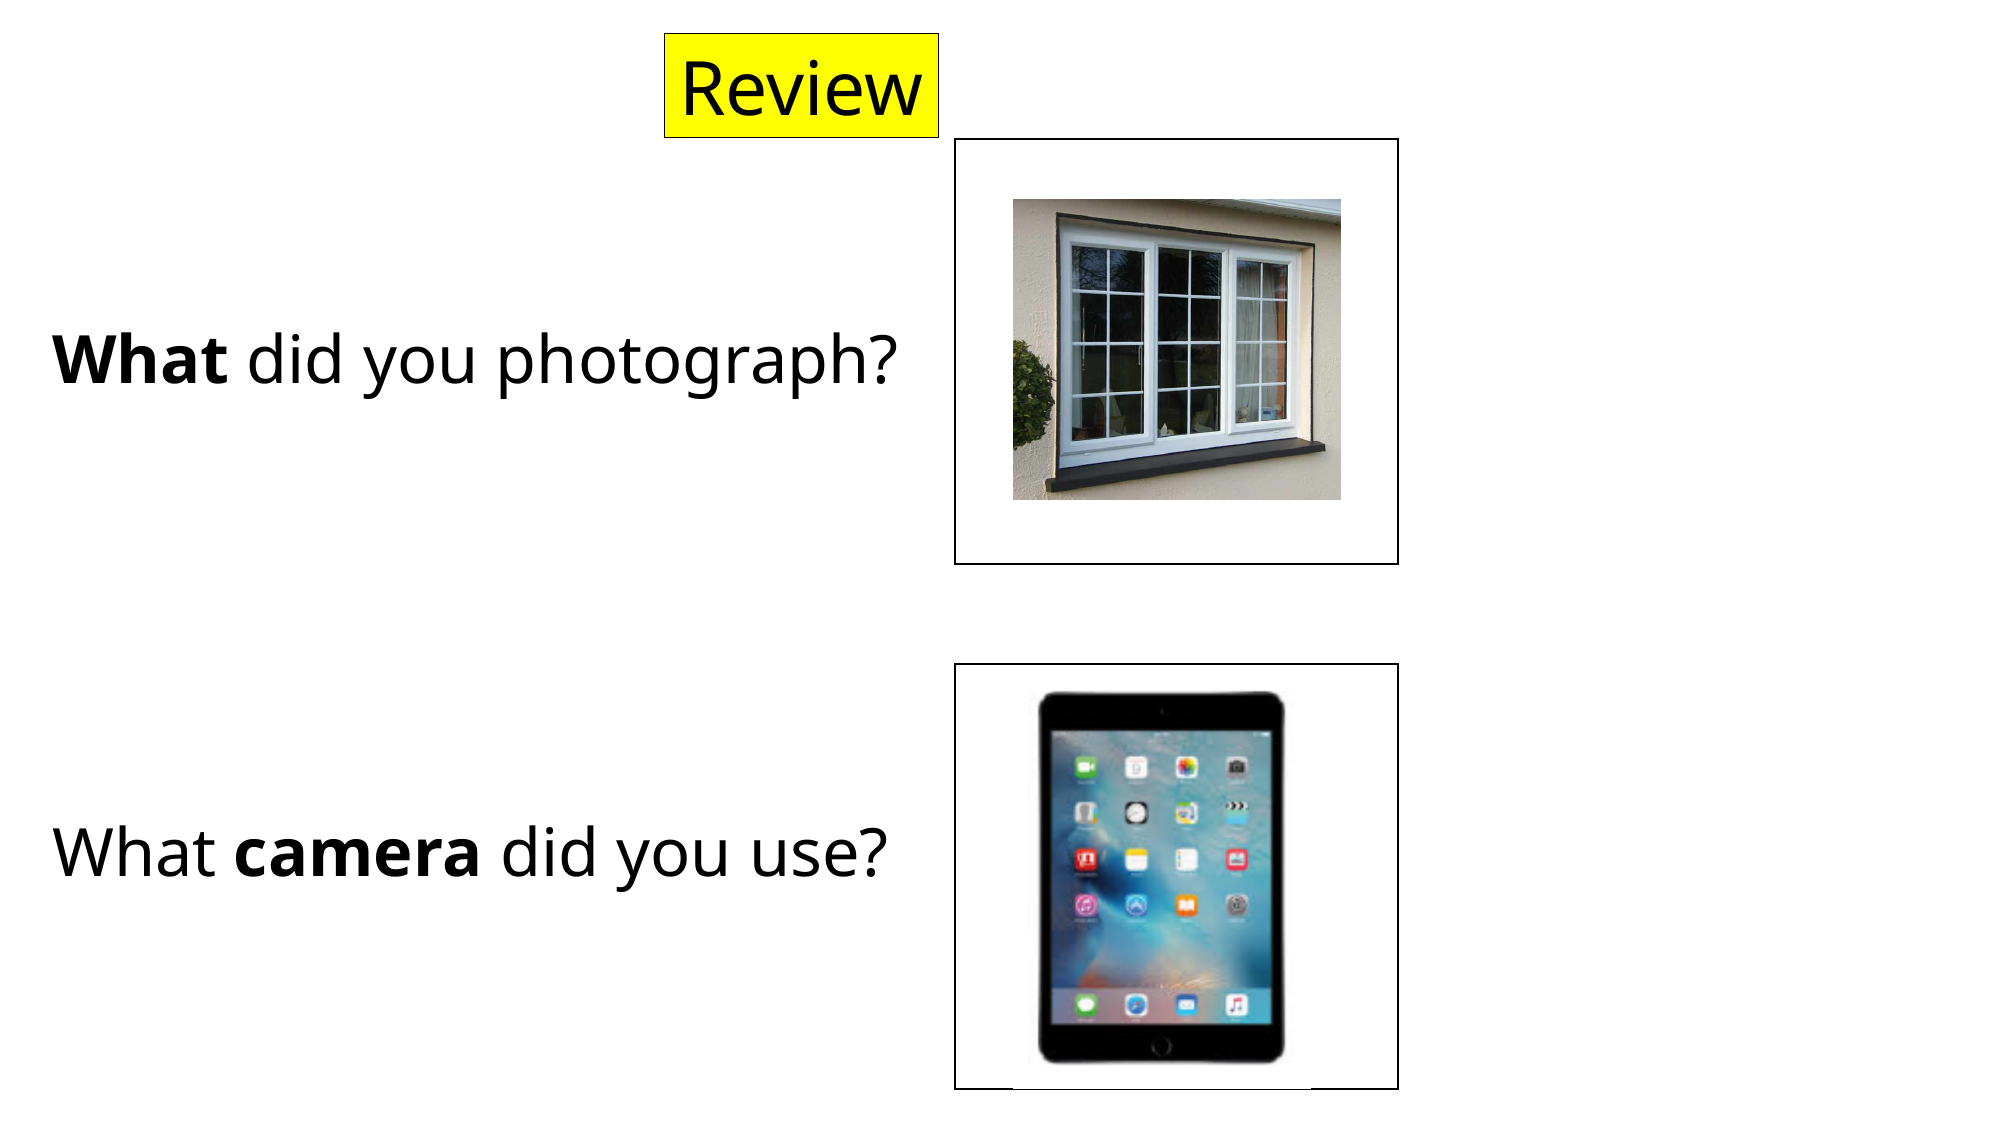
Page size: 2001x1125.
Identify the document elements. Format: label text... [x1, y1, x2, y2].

picture [1013, 670, 1311, 1089]
text_box What camera did you use? [37, 746, 954, 964]
title What did you photograph? [37, 253, 954, 471]
text_box [954, 138, 1399, 565]
picture [1013, 199, 1341, 500]
text_box Review [664, 33, 939, 138]
text_box [954, 663, 1399, 1090]
